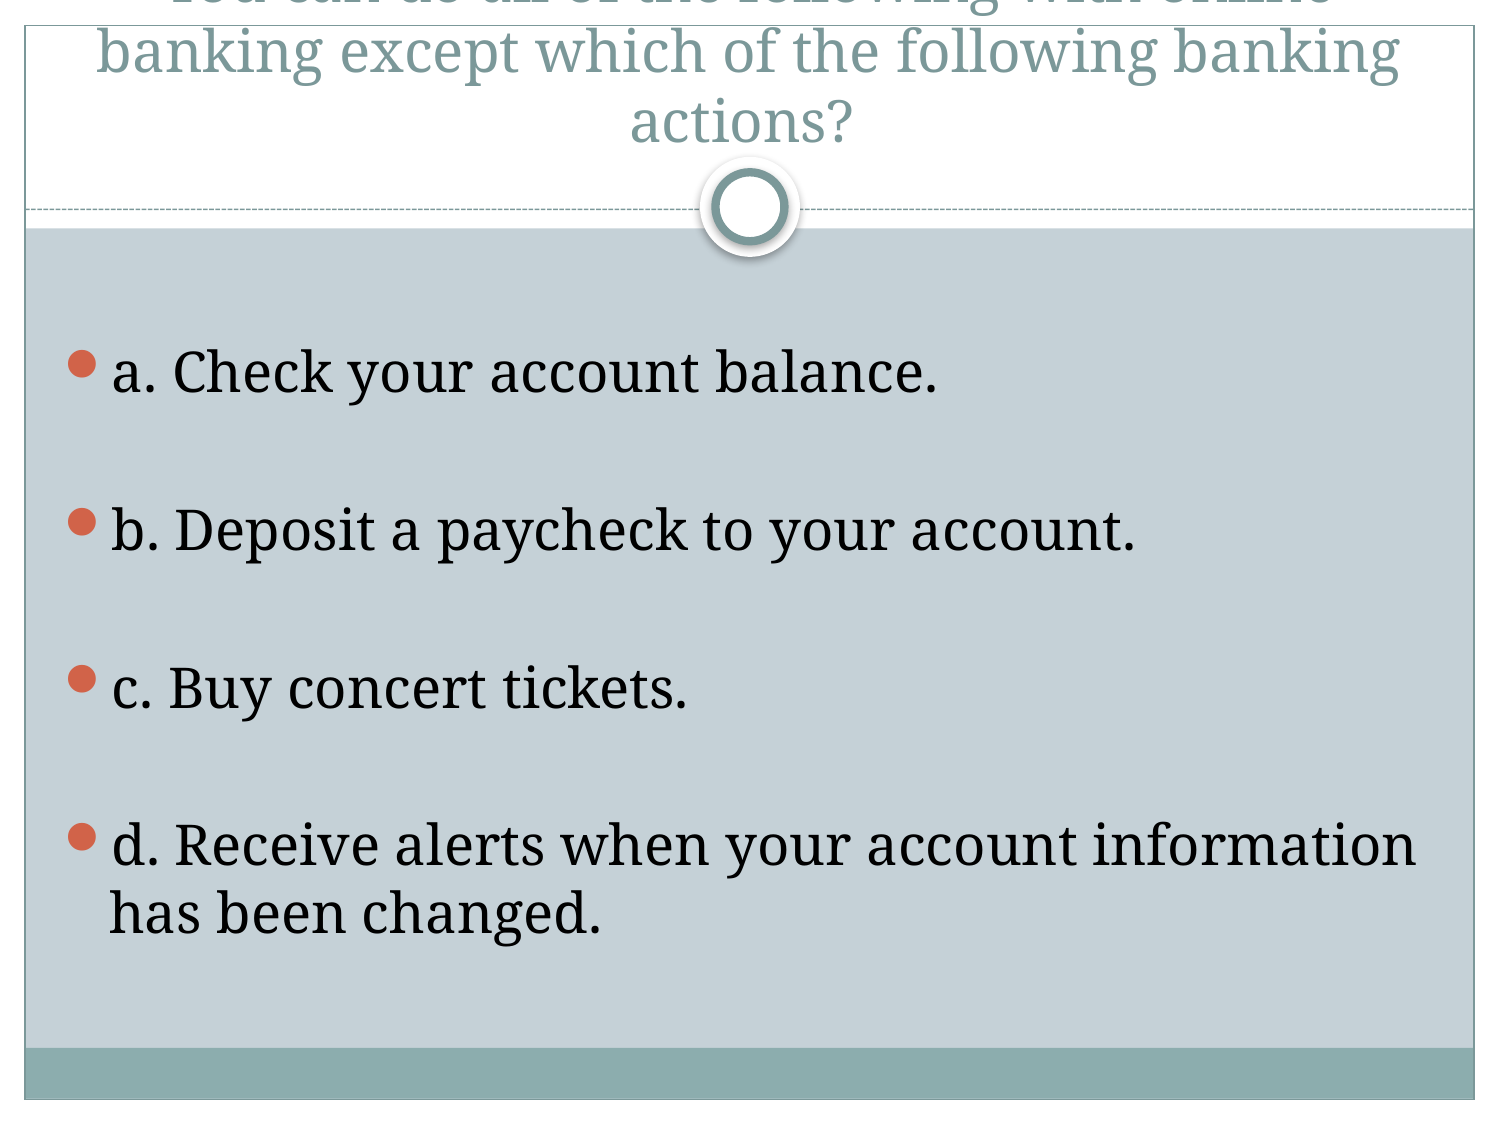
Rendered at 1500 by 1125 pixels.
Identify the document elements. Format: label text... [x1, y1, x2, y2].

list a. Check your account balance. b. Deposit a paycheck to your account. c. Buy concert tickets. d. Receive alerts when your account information has been changed. [49, 250, 1445, 1001]
title You can do all of the following with online banking except which of the following banking actions? [49, 37, 1450, 162]
